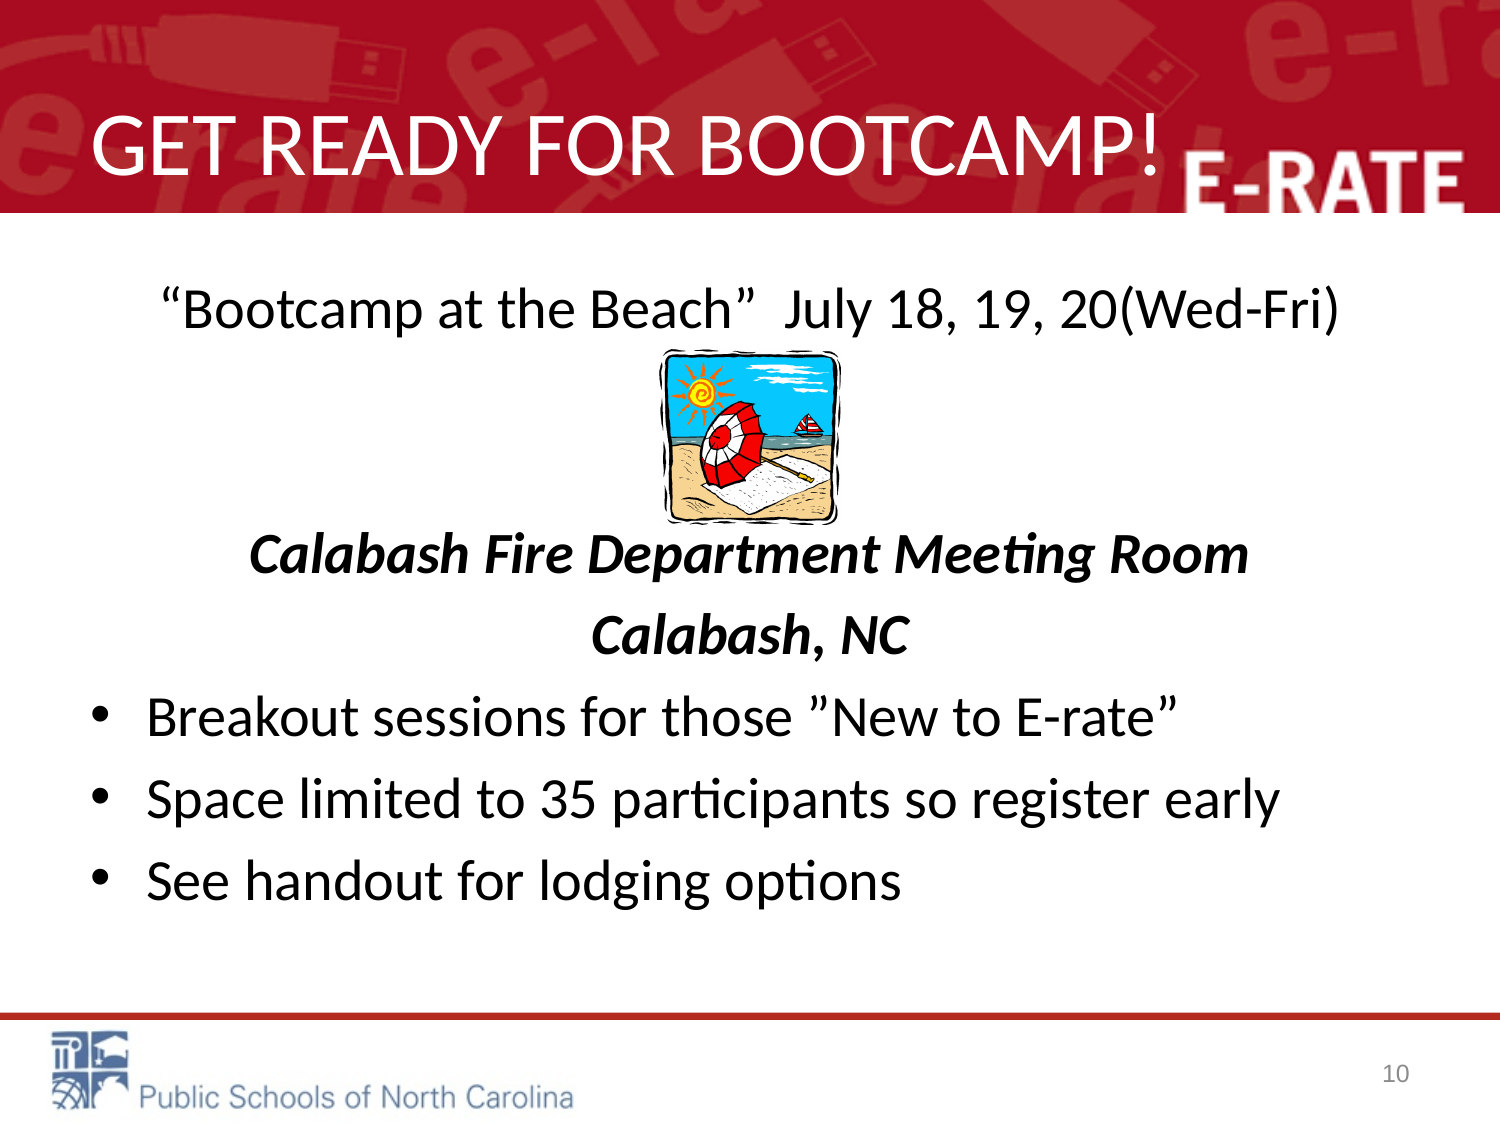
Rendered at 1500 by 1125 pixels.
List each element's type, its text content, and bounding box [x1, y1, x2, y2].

title GET READY FOR BOOTCAMP! [75, 45, 1425, 233]
picture [0, 0, 1500, 213]
picture [658, 349, 842, 525]
slide_number 10 [1074, 1042, 1425, 1103]
picture [0, 1024, 1500, 1124]
list “Bootcamp at the Beach” July 18, 19, 20(Wed-Fri) Calabash Fire Department Meeting Room Calabash, NC Breakout sessions for those ”New to E-rate” Space limited to 35 participants so register early See handout for lodging options [75, 262, 1425, 1005]
